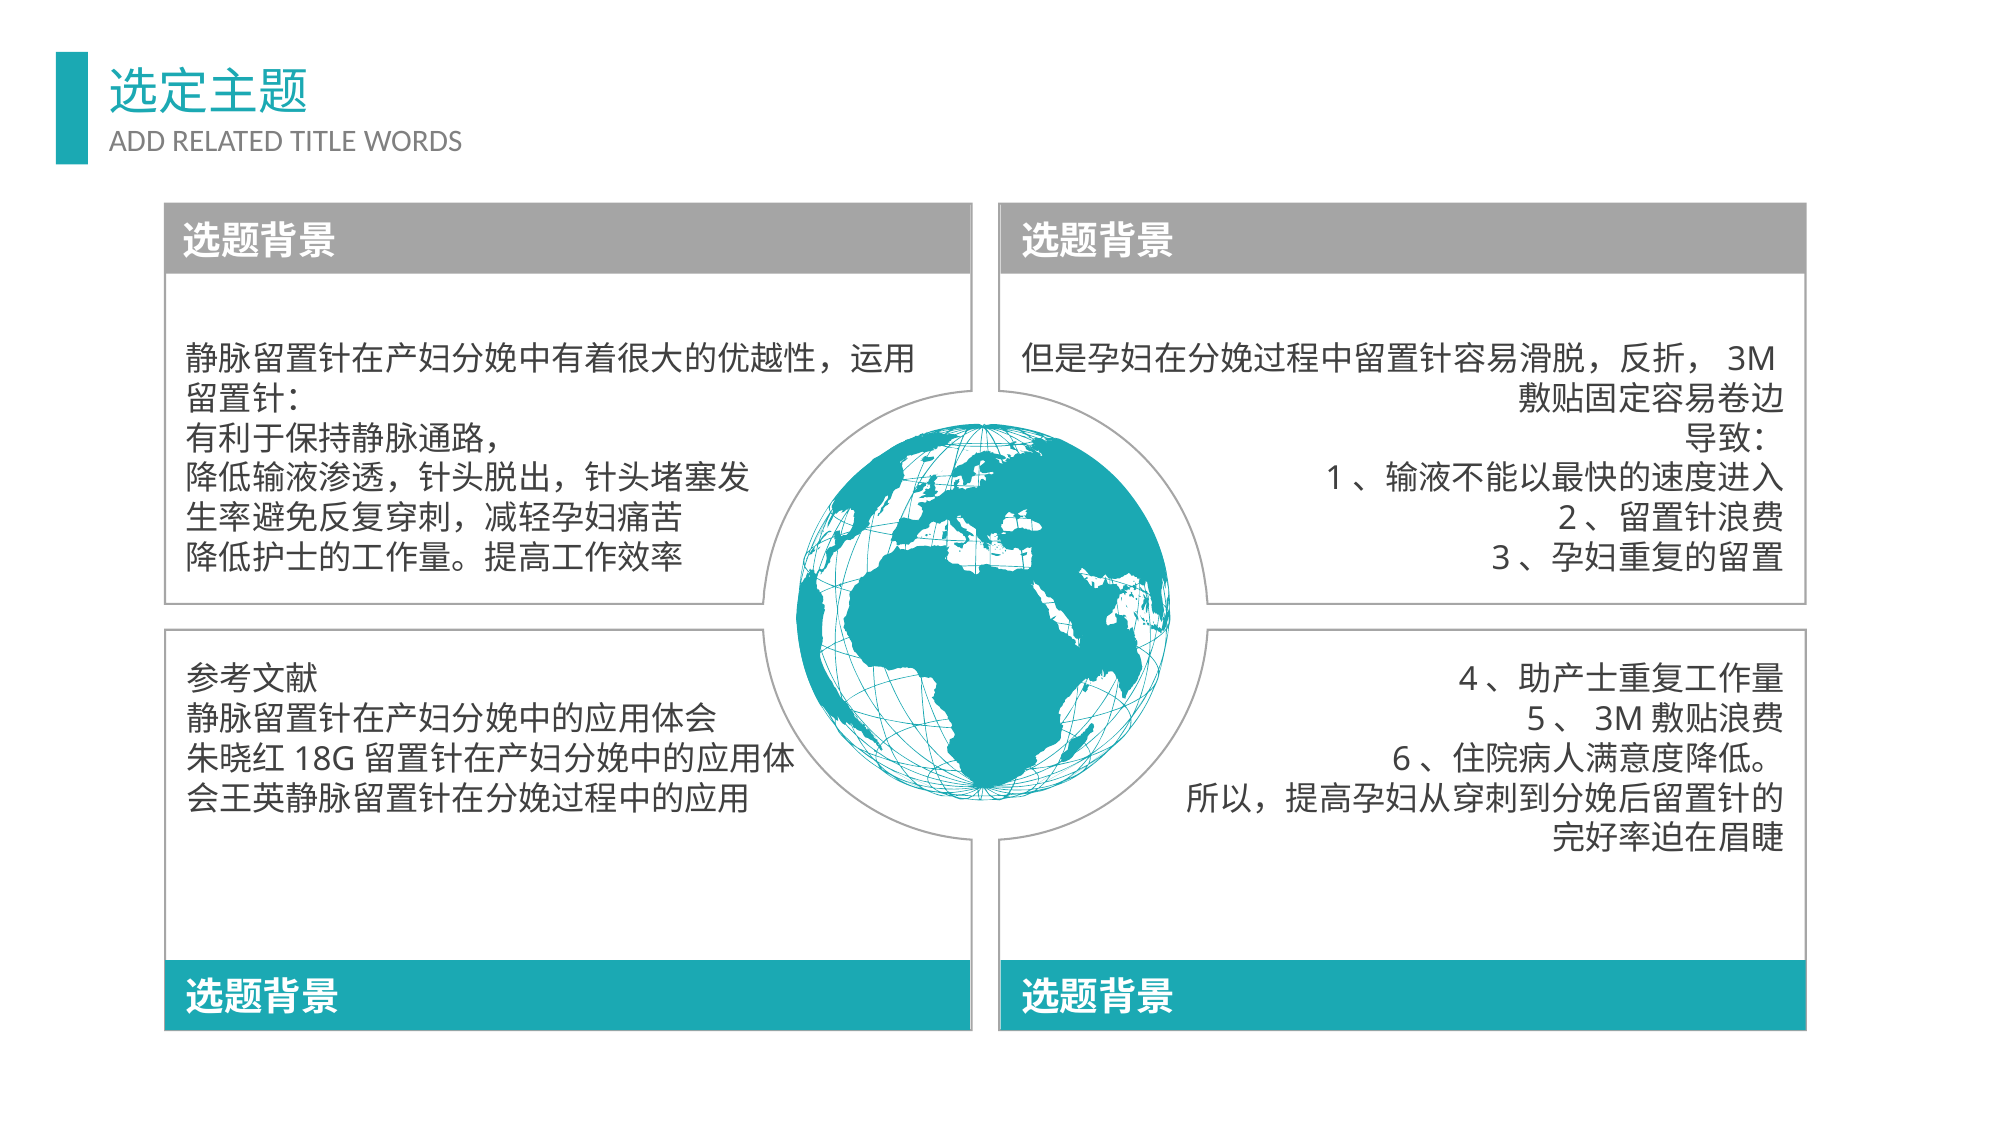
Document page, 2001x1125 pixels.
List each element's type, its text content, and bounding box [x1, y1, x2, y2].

text_box 选题背景 [165, 203, 970, 274]
text_box ADD RELATED TITLE WORDS [93, 112, 547, 166]
text_box 但是孕妇在分娩过程中留置针容易滑脱，反折，3M敷贴固定容易卷边 导致： 1、输液不能以最快的速度进入 2、留置针浪费 3、孕妇重复的留置 [999, 203, 1806, 604]
text_box 静脉留置针在产妇分娩中有着很大的优越性，运用留置针： 有利于保持静脉通路， 降低输液渗透，针头脱出，针头堵塞发 生率避免反复穿刺，减轻孕妇痛苦 降低护士的工作量。提高工作效率 [165, 203, 972, 604]
text_box 选定主题 [93, 51, 502, 112]
text_box 选题背景 [1000, 203, 1806, 274]
text_box 4、助产士重复工作量 5、3M敷贴浪费 6、住院病人满意度降低。 所以，提高孕妇从穿刺到分娩后留置针的 完好率迫在眉睫 [999, 629, 1806, 1031]
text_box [795, 423, 1171, 801]
text_box 参考文献 静脉留置针在产妇分娩中的应用体会 朱晓红18G留置针在产妇分娩中的应用体 会王英静脉留置针在分娩过程中的应用 [165, 629, 972, 1031]
text_box 选题背景 [165, 960, 970, 1031]
text_box [55, 51, 89, 165]
text_box 选题背景 [1000, 960, 1806, 1031]
